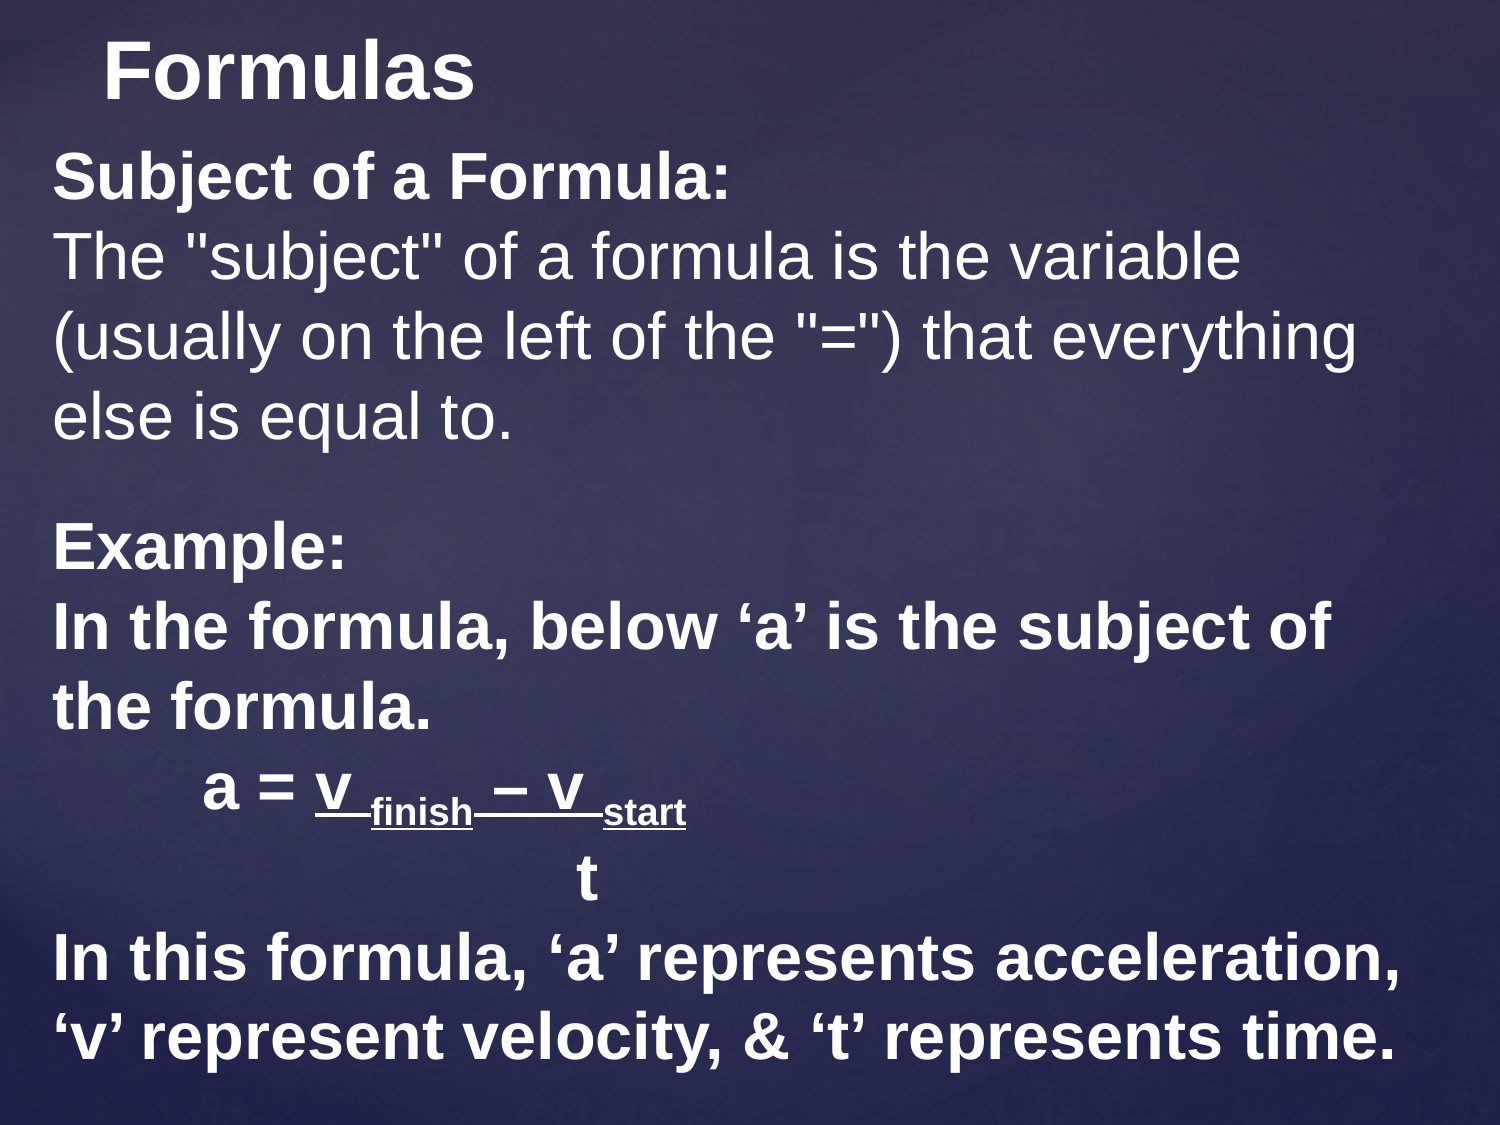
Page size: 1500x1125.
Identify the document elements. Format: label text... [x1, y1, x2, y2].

text_box Subject of a Formula: The "subject" of a formula is the variable (usually on the left of the "=") that everything else is equal to. Example: In the formula, below ‘a’ is the subject of the formula. a = v finish – v start t In this formula, ‘a’ represents acceleration, ‘v’ represent velocity, & ‘t’ represents time. [37, 125, 1463, 1081]
text_box Formulas [87, 9, 575, 125]
